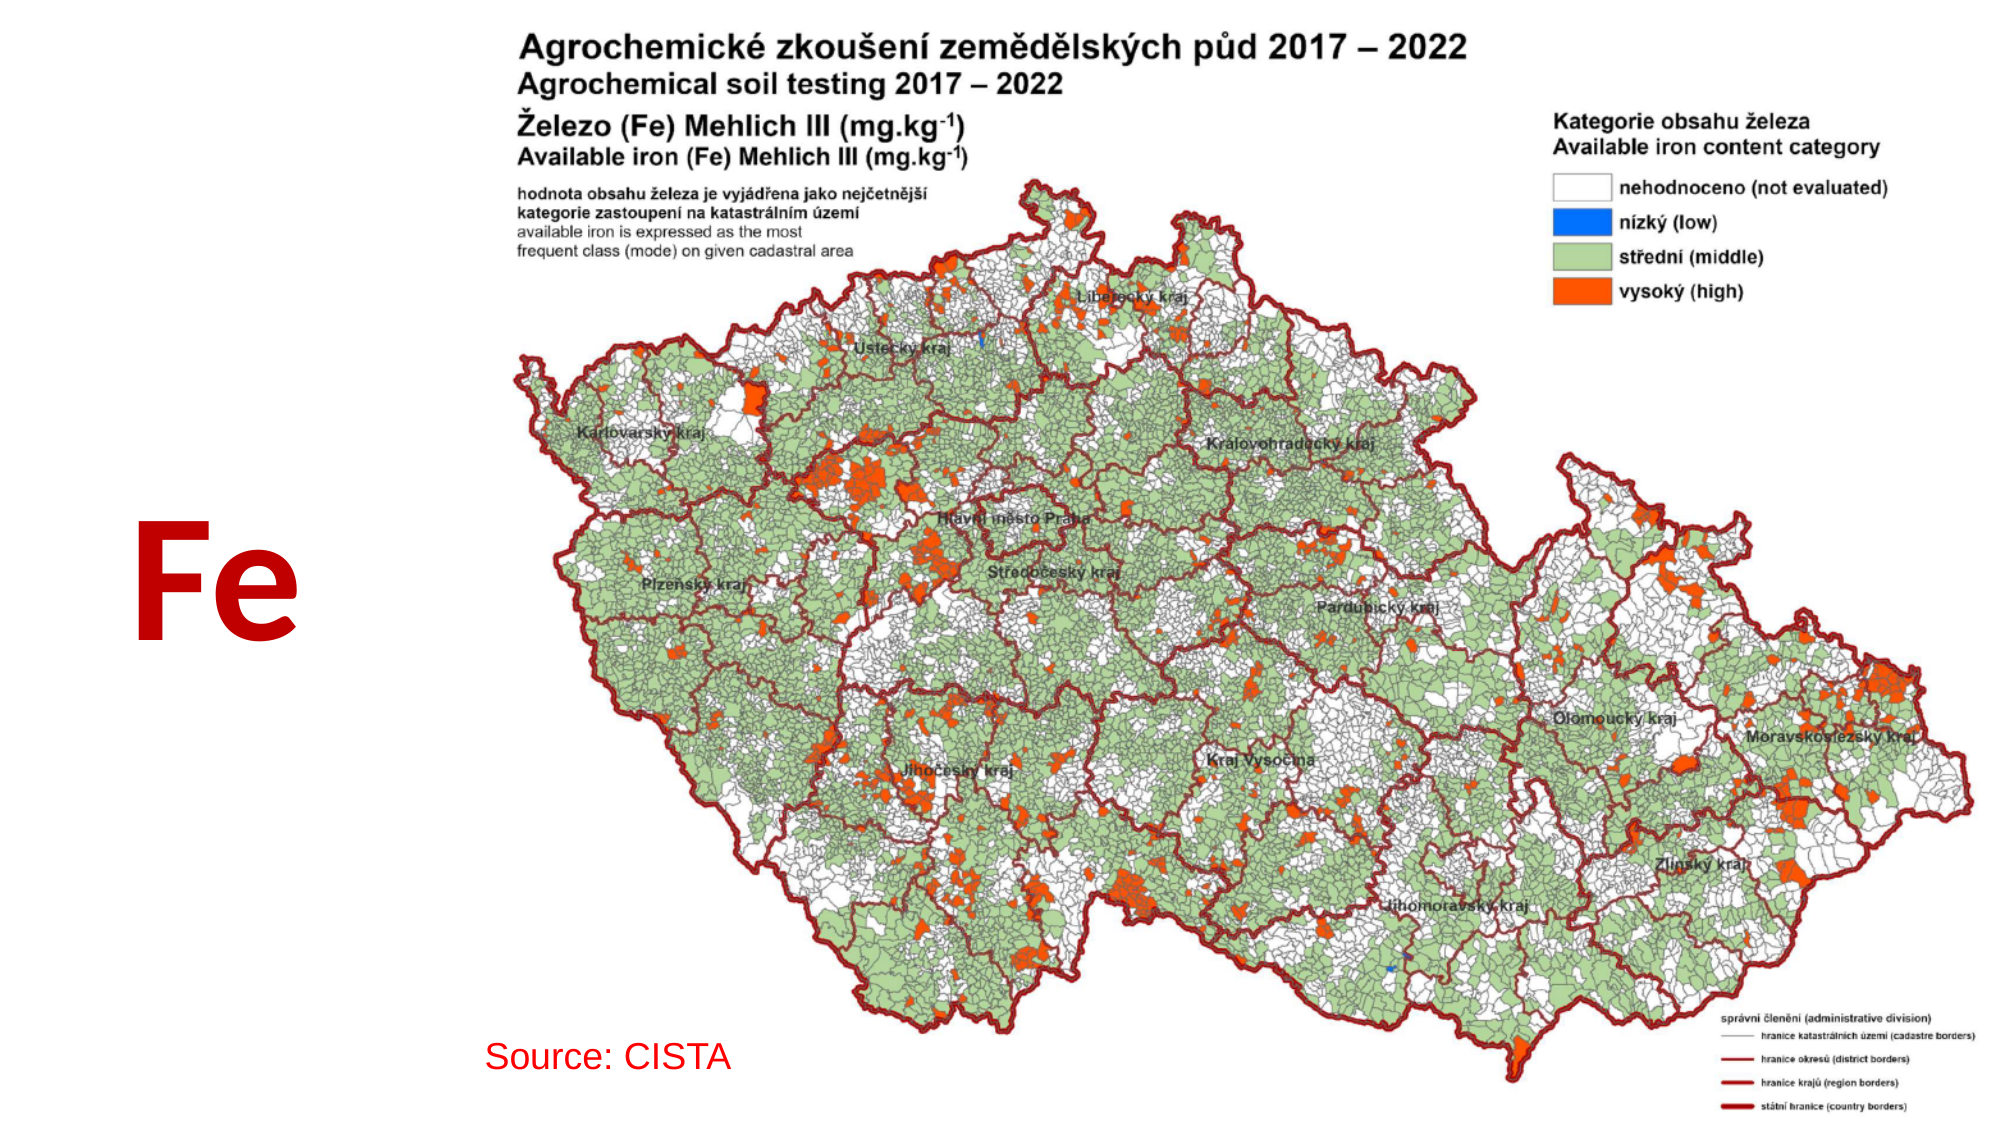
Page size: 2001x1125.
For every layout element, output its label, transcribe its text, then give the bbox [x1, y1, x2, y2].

text_box Fe [0, 469, 433, 665]
picture [499, 16, 2000, 1125]
text_box Source: CISTA [469, 1024, 499, 1085]
